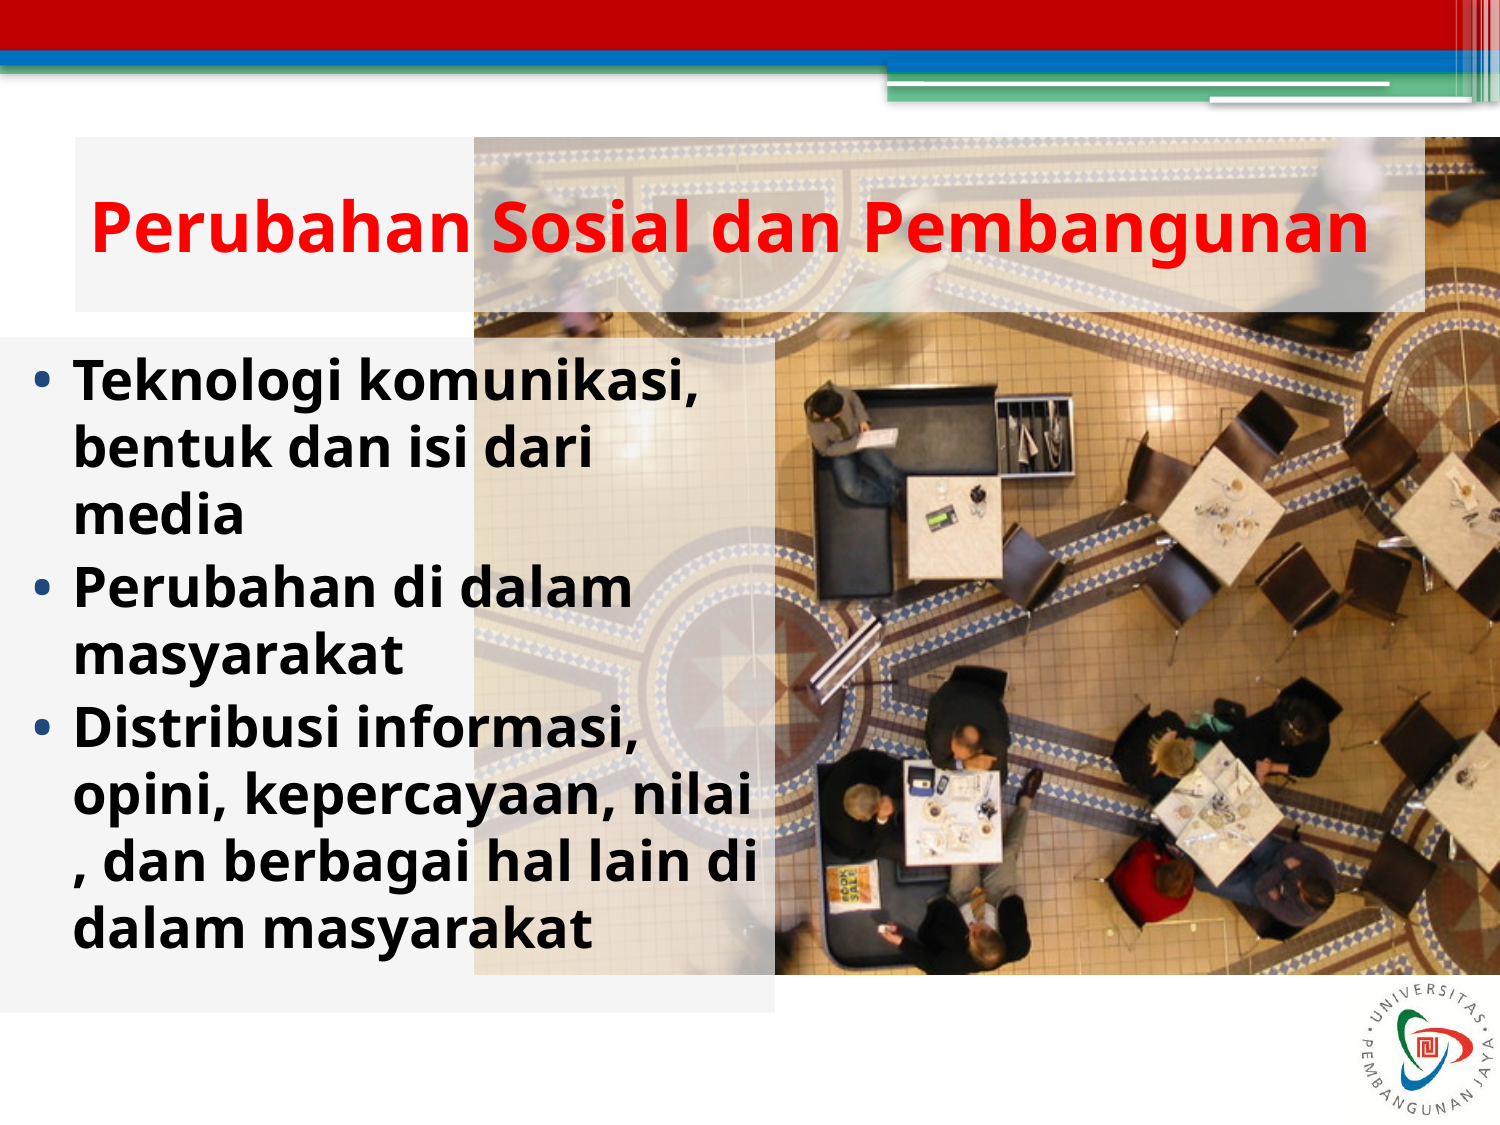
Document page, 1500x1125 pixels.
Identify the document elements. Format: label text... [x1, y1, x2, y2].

picture [474, 137, 1500, 1125]
list Teknologi komunikasi, bentuk dan isi dari media Perubahan di dalam masyarakat Distribusi informasi, opini, kepercayaan, nilai , dan berbagai hal lain di dalam masyarakat [0, 337, 775, 1013]
title Perubahan Sosial dan Pembangunan [75, 137, 471, 313]
